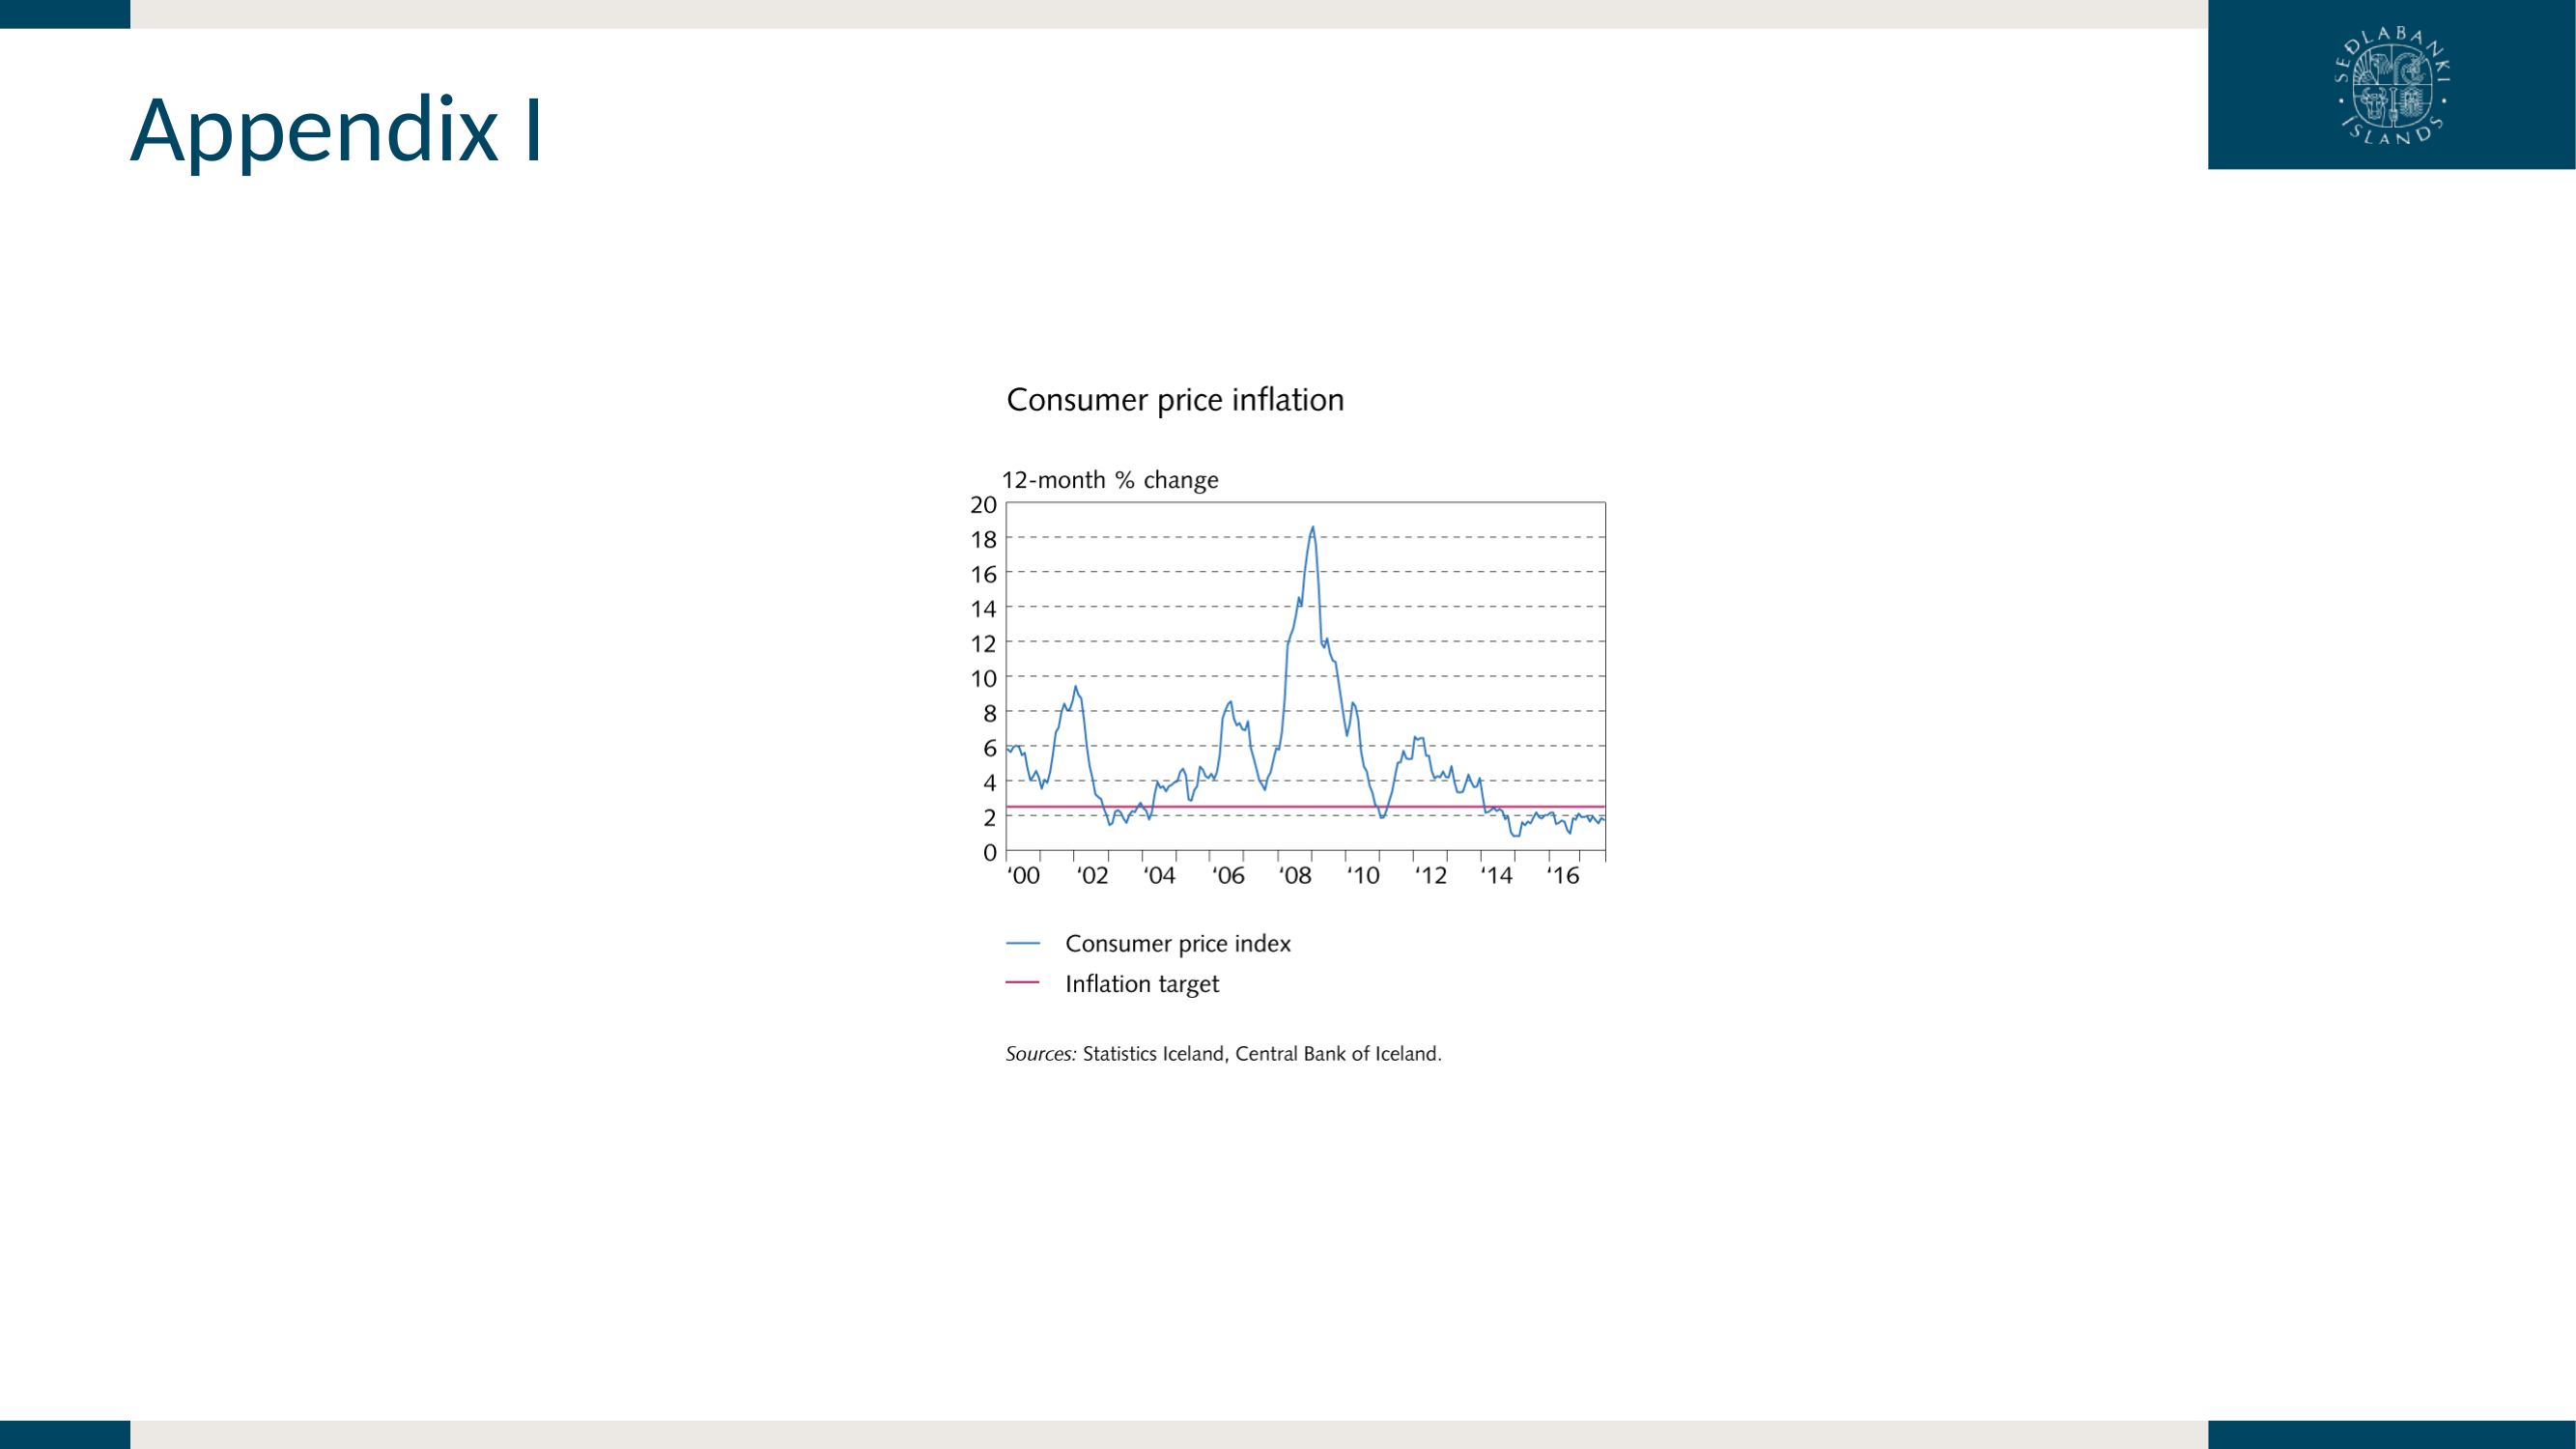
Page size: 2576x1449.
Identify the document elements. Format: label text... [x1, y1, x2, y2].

title Appendix I [129, 86, 2178, 290]
picture [970, 384, 1606, 1065]
